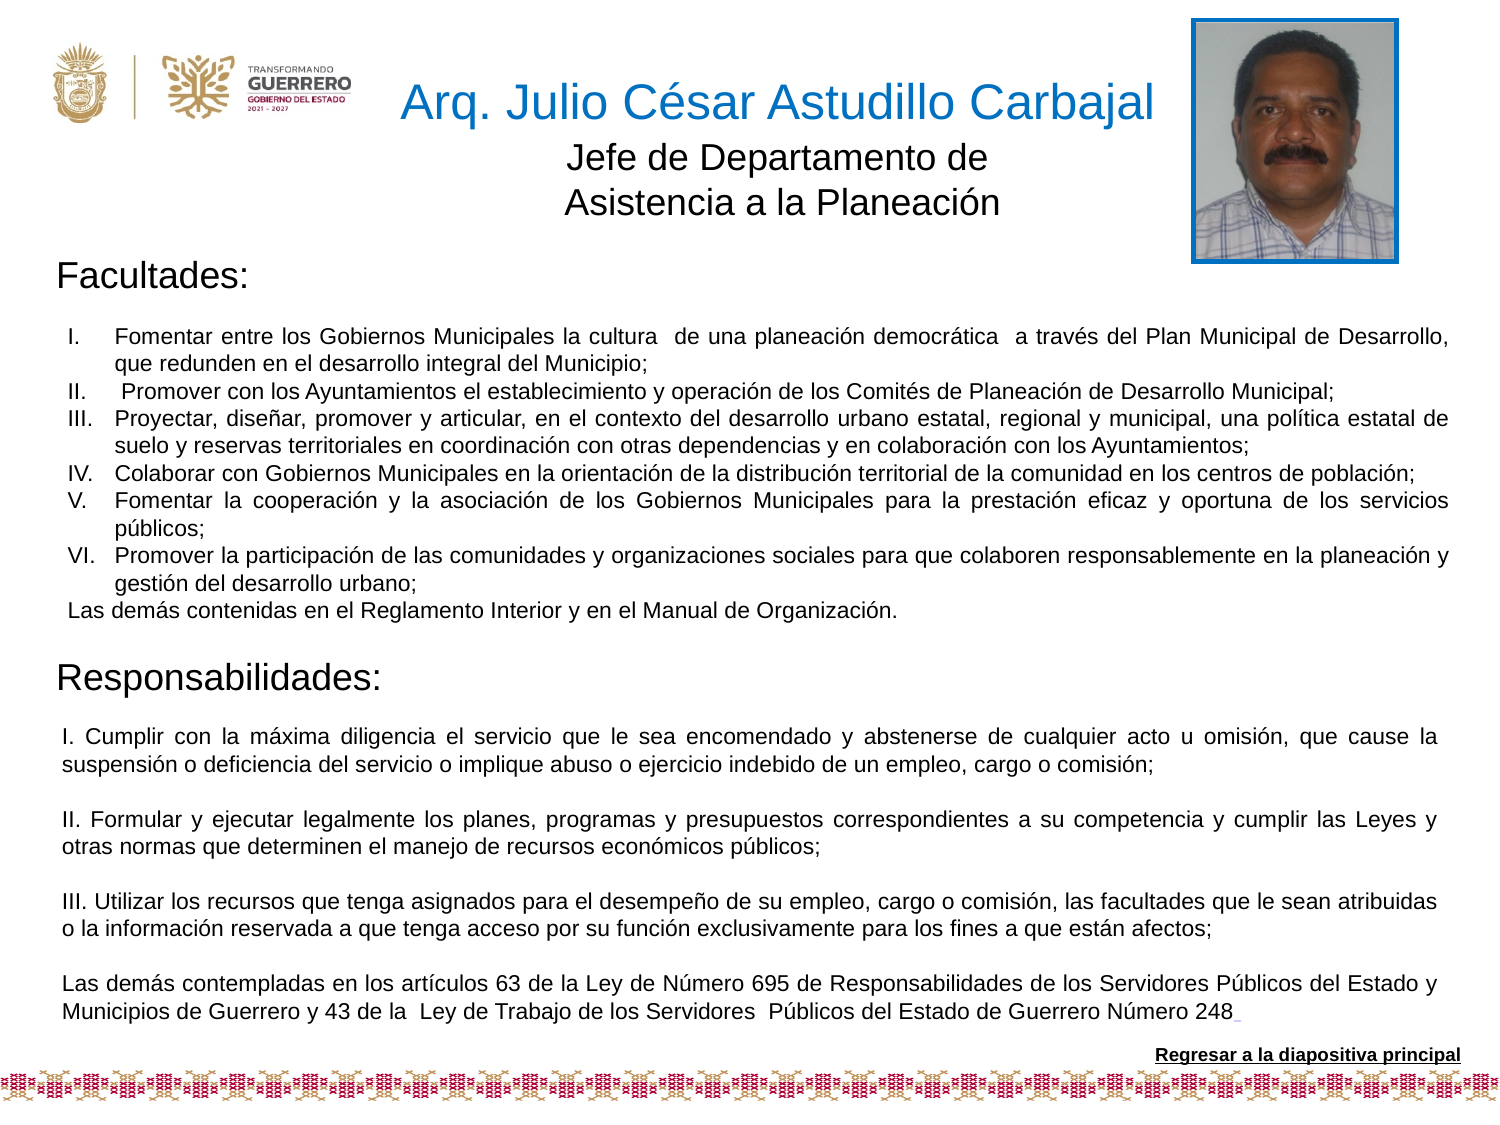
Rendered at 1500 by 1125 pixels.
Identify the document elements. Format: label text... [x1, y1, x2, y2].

picture [0, 1070, 1500, 1101]
picture [53, 42, 351, 123]
text_box Responsabilidades: [41, 645, 397, 706]
text_box Fomentar entre los Gobiernos Municipales la cultura de una planeación democrática a través del Plan Municipal de Desarrollo, que redunden en el desarrollo integral del Municipio; Promover con los Ayuntamientos el establecimiento y operación de los Comités de Planeación de Desarrollo Municipal; Proyectar, diseñar, promover y articular, en el contexto del desarrollo urbano estatal, regional y municipal, una política estatal de suelo y reservas territoriales en coordinación con otras dependencias y en colaboración con los Ayuntamientos; Colaborar con Gobiernos Municipales en la orientación de la distribución territorial de la comunidad en los centros de población; Fomentar la cooperación y la asociación de los Gobiernos Municipales para la prestación eficaz y oportuna de los servicios públicos; Promover la participación de las comunidades y organizaciones sociales para que colaboren responsablemente en la planeación y gestión del desarrollo urbano; Las demás contenidas en el Reglamento Interior y en el Manual de Organización. [53, 313, 1465, 631]
picture [1195, 21, 1395, 260]
text_box I. Cumplir con la máxima diligencia el servicio que le sea encomendado y abstenerse de cualquier acto u omisión, que cause la suspensión o deficiencia del servicio o implique abuso o ejercicio indebido de un empleo, cargo o comisión; II. Formular y ejecutar legalmente los planes, programas y presupuestos correspondientes a su competencia y cumplir las Leyes y otras normas que determinen el manejo de recursos económicos públicos; III. Utilizar los recursos que tenga asignados para el desempeño de su empleo, cargo o comisión, las facultades que le sean atribuidas o la información reservada a que tenga acceso por su función exclusivamente para los fines a que están afectos; Las demás contempladas en los artículos 63 de la Ley de Número 695 de Responsabilidades de los Servidores Públicos del Estado y Municipios de Guerrero y 43 de la Ley de Trabajo de los Servidores Públicos del Estado de Guerrero Número 248 [47, 714, 1453, 1032]
text_box Jefe de Departamento de Asistencia a la Planeación [538, 125, 1016, 231]
text_box Arq. Julio César Astudillo Carbajal [385, 62, 1171, 138]
text_box Facultades: [41, 243, 286, 304]
text_box Regresar a la diapositiva principal [1140, 1035, 1476, 1073]
